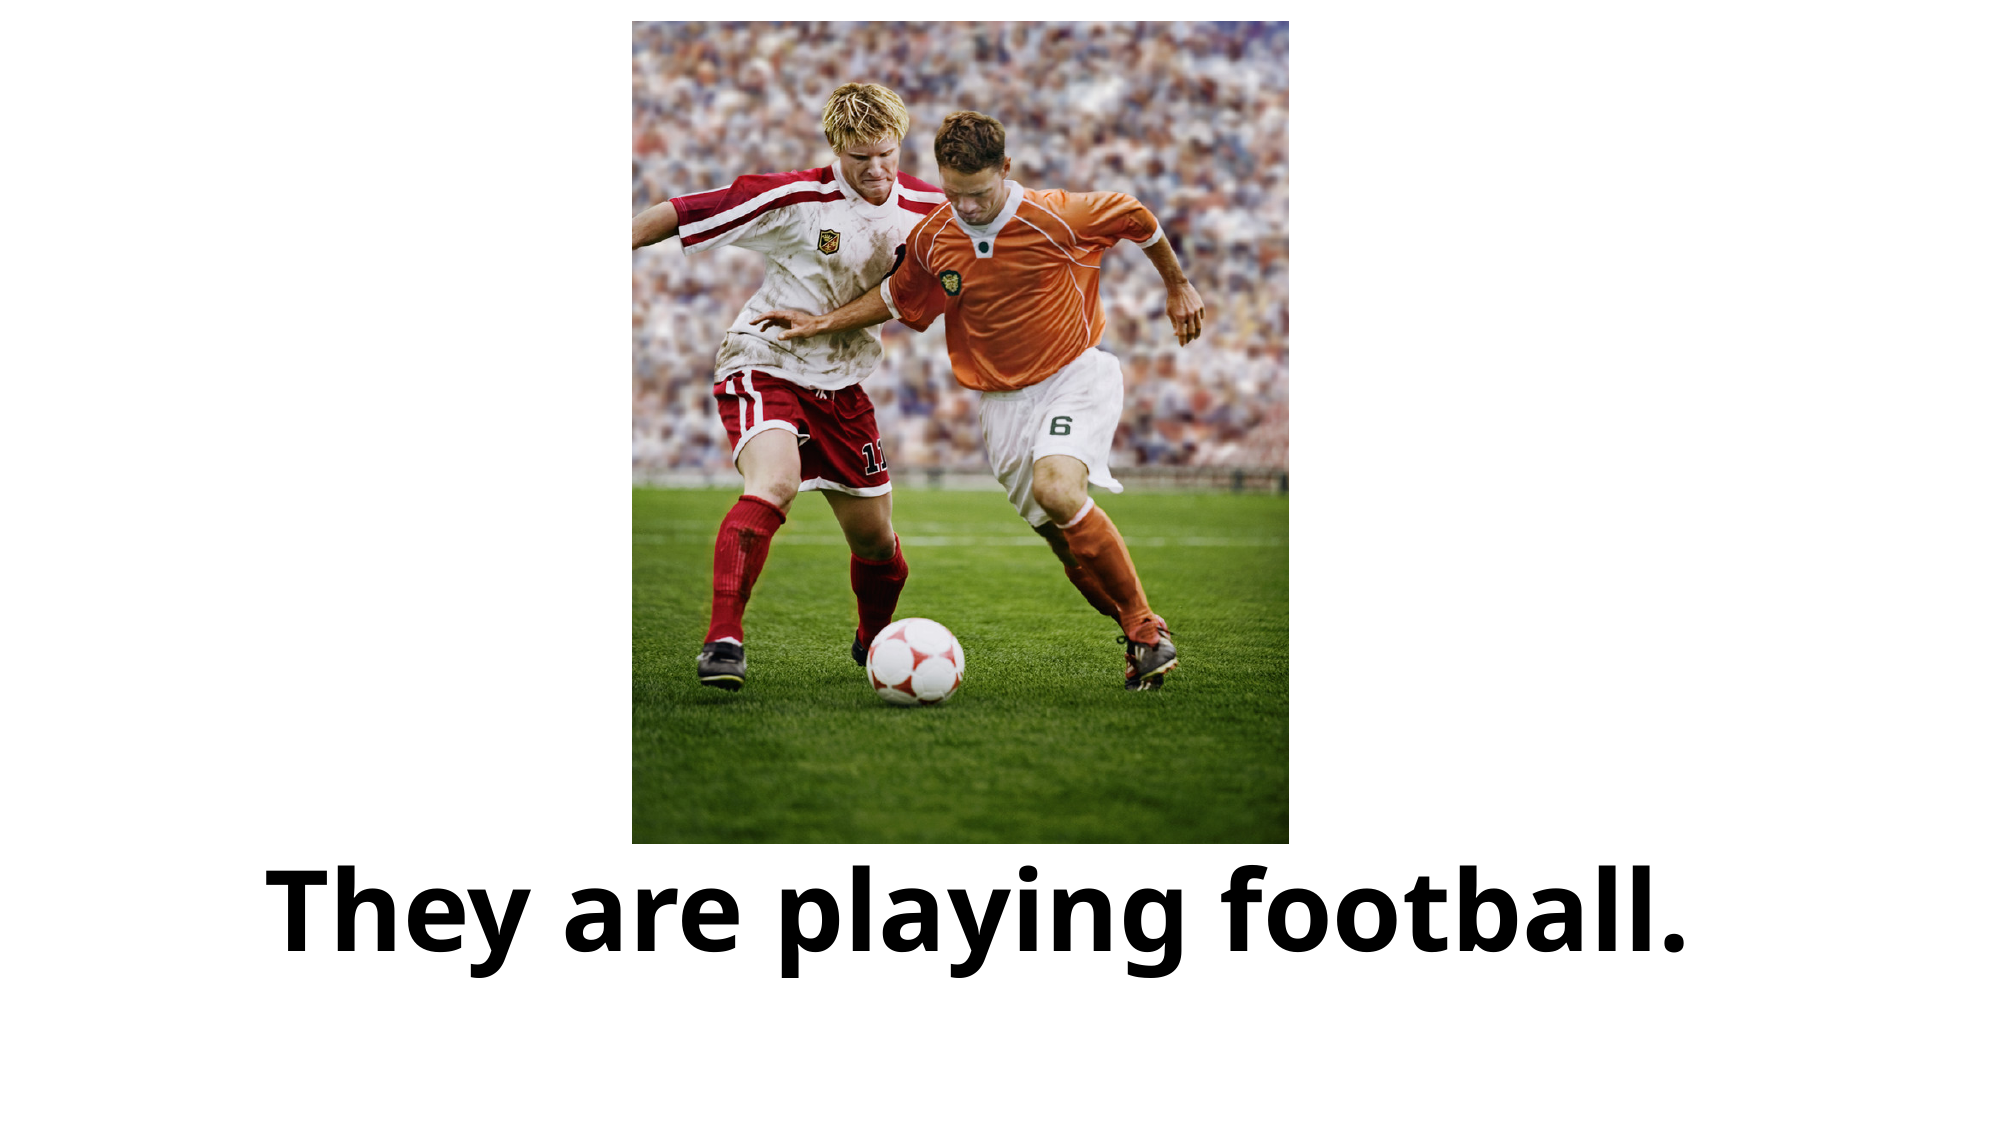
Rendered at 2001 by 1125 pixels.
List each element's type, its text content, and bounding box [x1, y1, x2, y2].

picture [632, 20, 1289, 844]
text_box They are playing football. [249, 831, 1746, 981]
